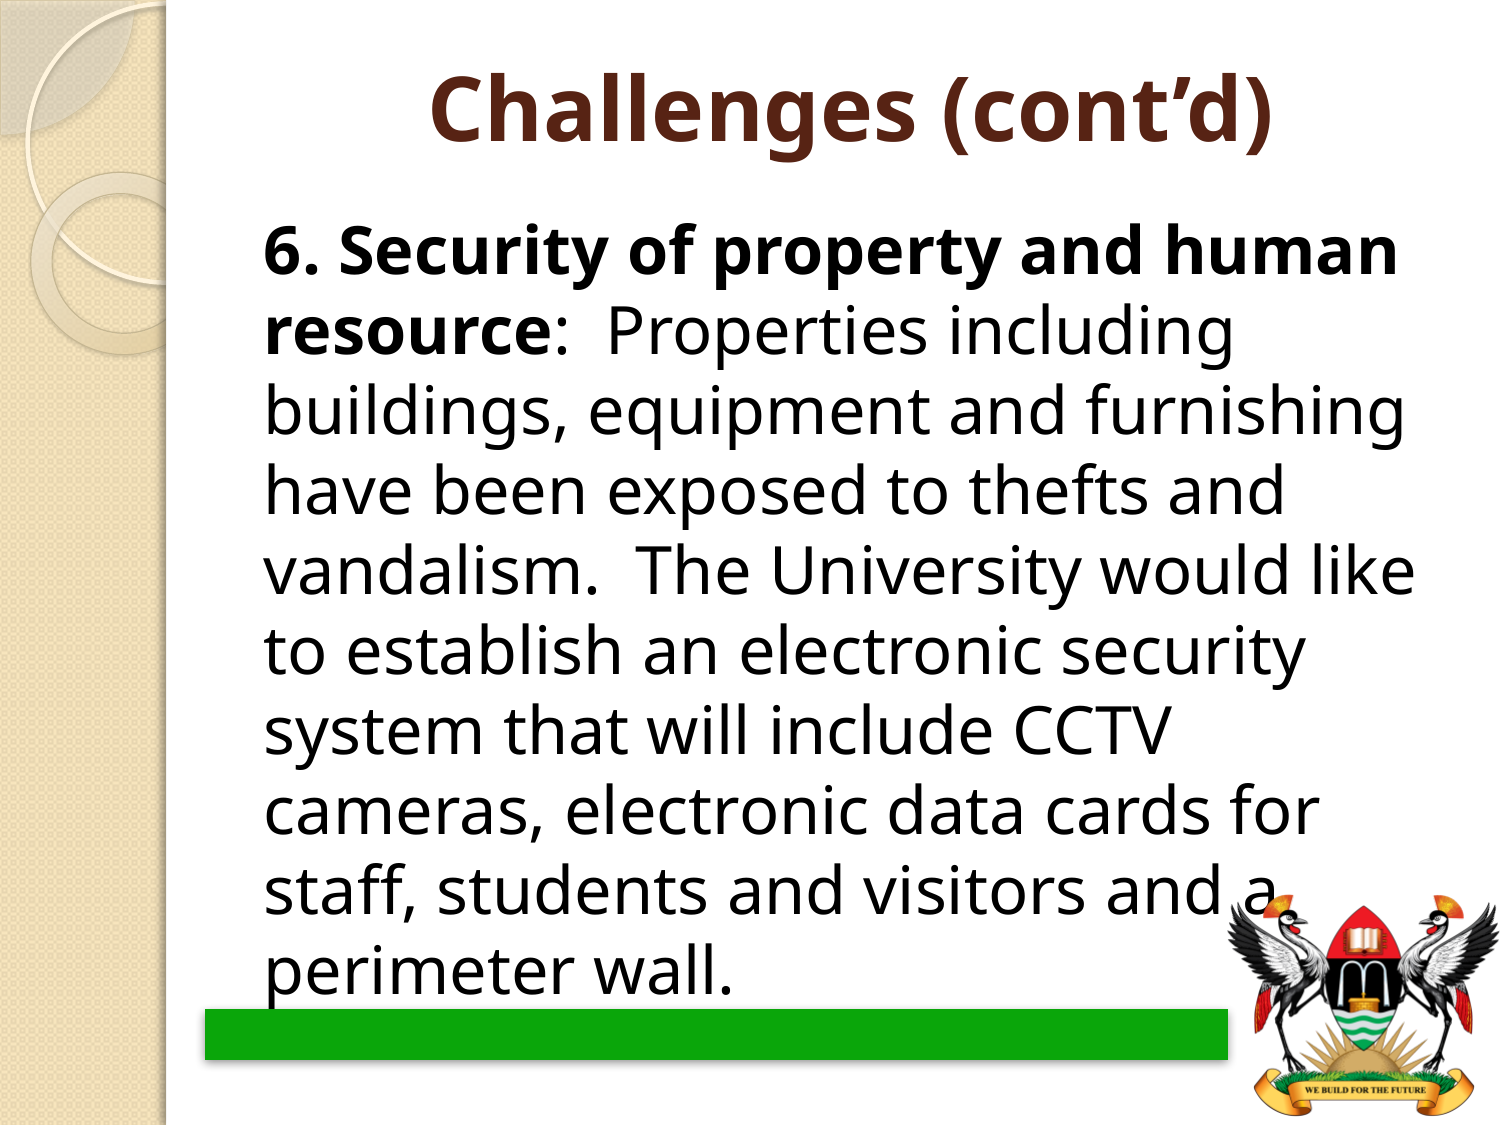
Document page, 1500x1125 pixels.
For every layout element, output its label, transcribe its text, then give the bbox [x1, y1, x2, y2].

list 6. Security of property and human resource: Properties including buildings, equipment and furnishing have been exposed to thefts and vandalism. The University would like to establish an electronic security system that will include CCTV cameras, electronic data cards for staff, students and visitors and a perimeter wall. [235, 200, 1466, 870]
title Challenges (cont’d) [235, 11, 1466, 199]
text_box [204, 873, 1500, 1125]
